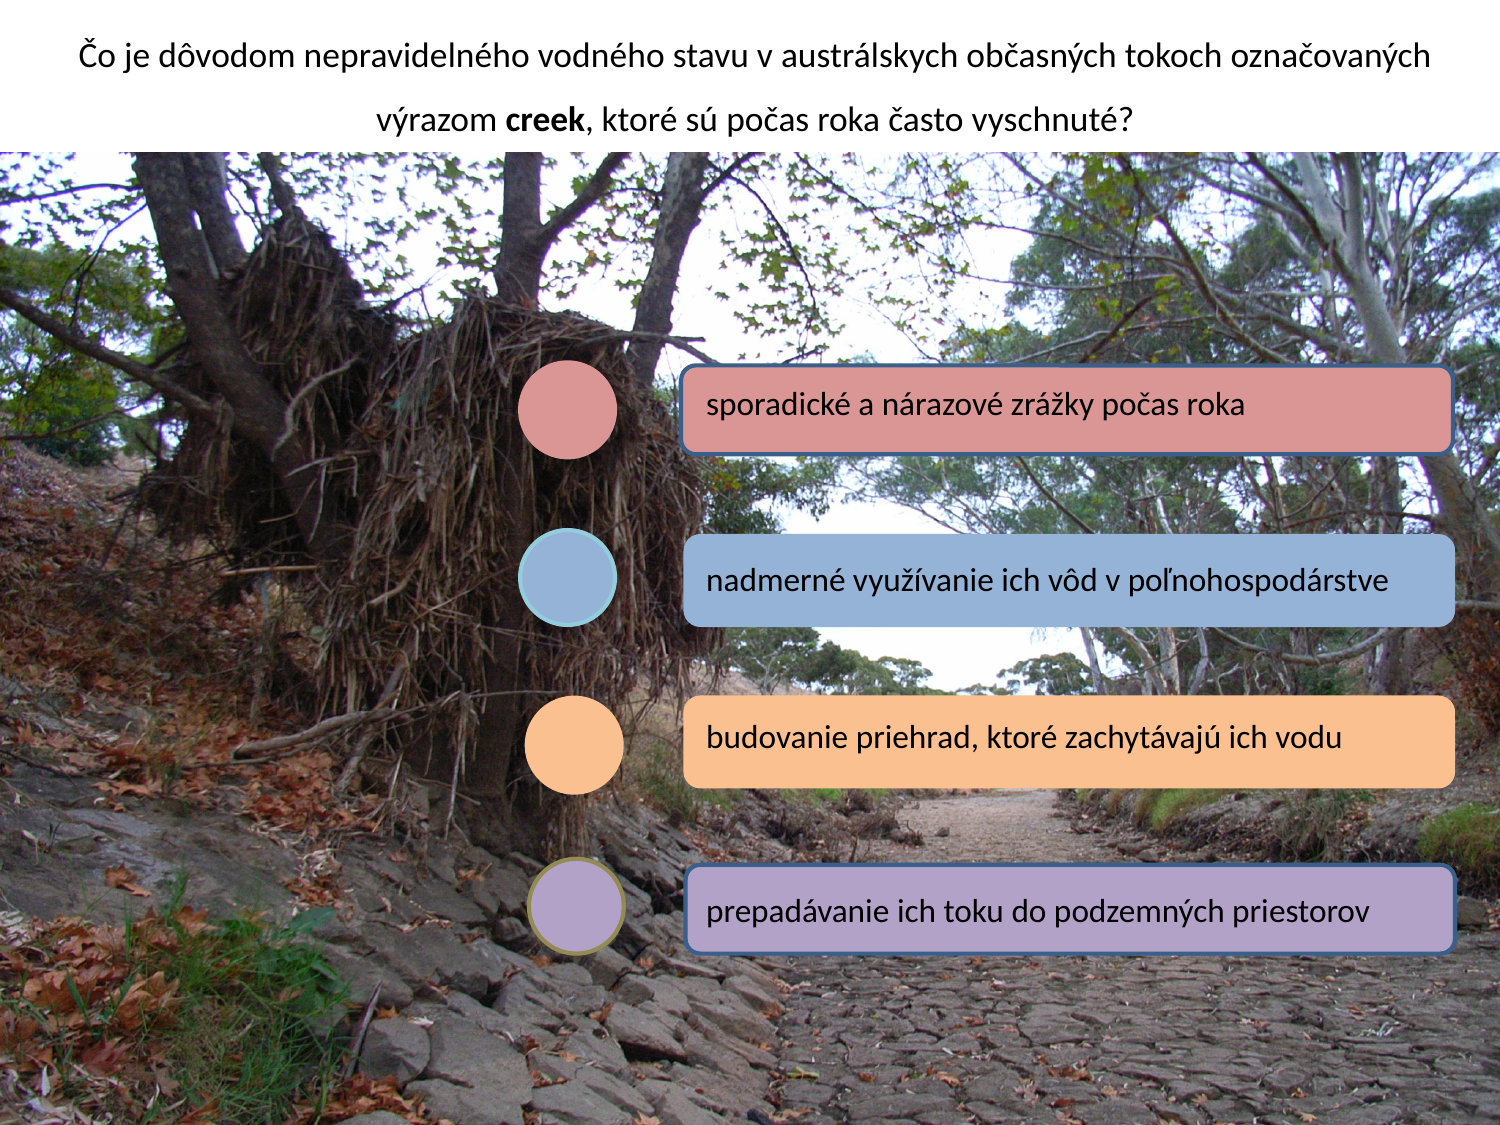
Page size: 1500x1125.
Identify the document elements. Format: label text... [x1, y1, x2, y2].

picture [0, 152, 1500, 1125]
text_box Čo je dôvodom nepravidelného vodného stavu v austrálskych občasných tokoch označovaných výrazom creek, ktoré sú počas roka často vyschnuté? [35, 3, 1477, 146]
